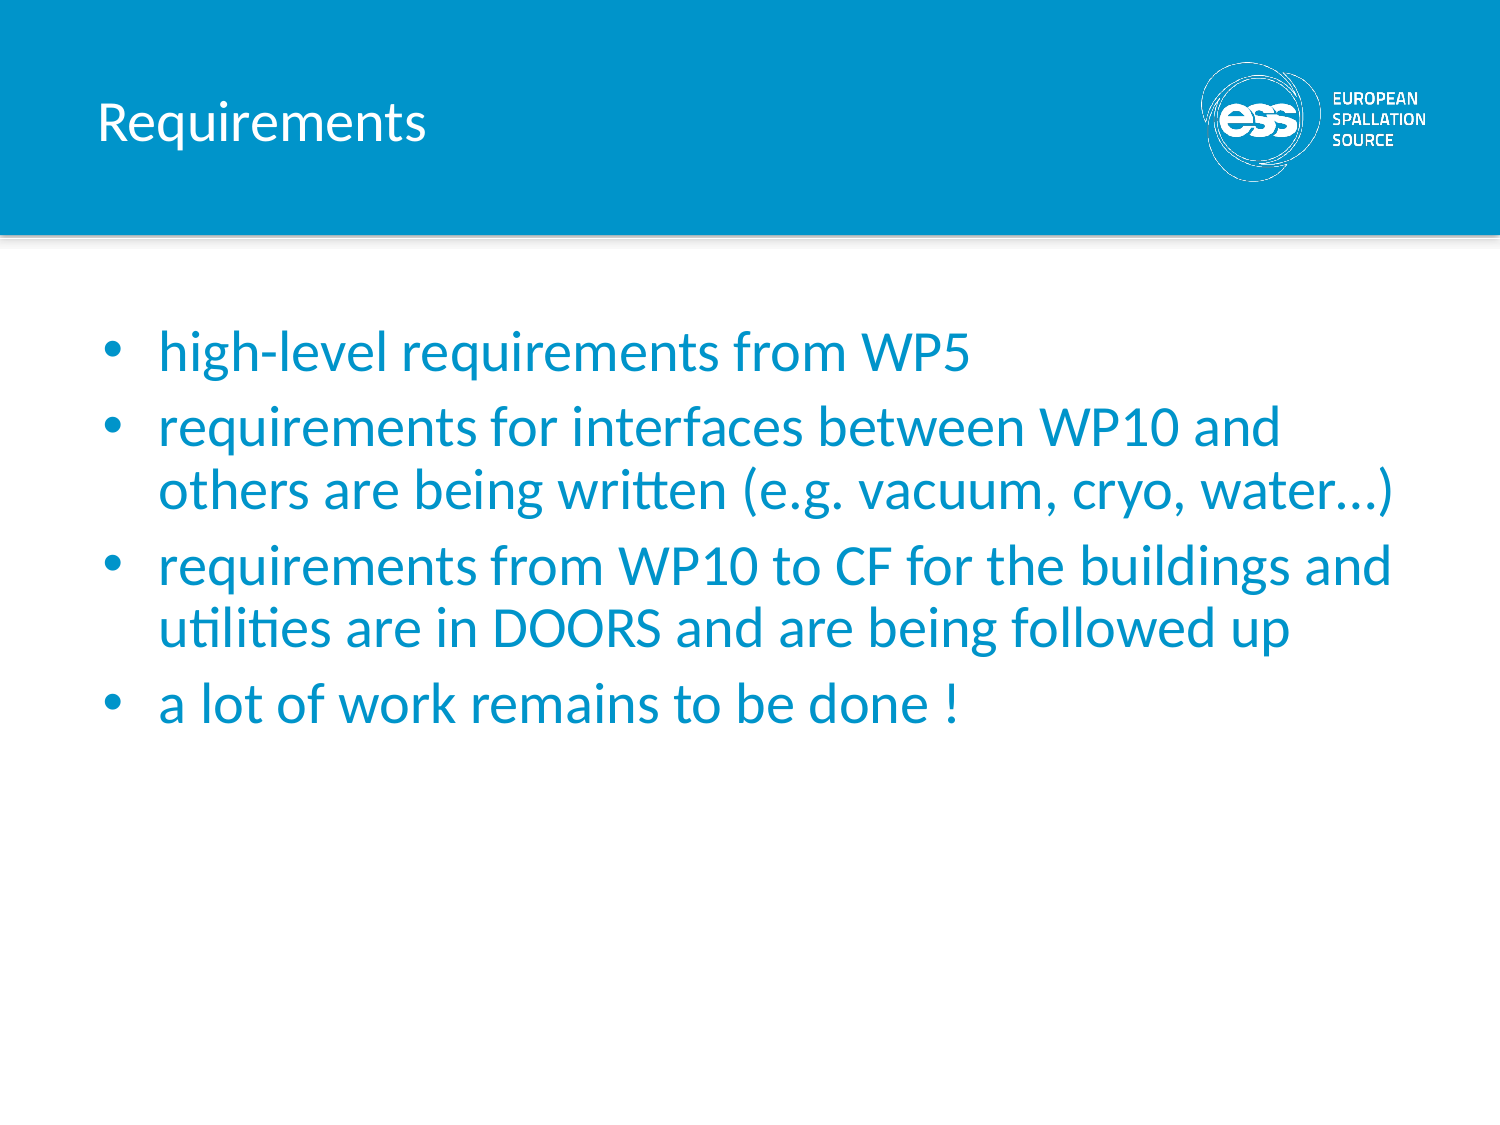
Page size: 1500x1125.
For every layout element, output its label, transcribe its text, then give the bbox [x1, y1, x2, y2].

subtitle high-level requirements from WP5 requirements for interfaces between WP10 and others are being written (e.g. vacuum, cryo, water…) requirements from WP10 to CF for the buildings and utilities are in DOORS and are being followed up a lot of work remains to be done ! [93, 320, 1425, 1074]
picture [1345, 93, 1351, 104]
picture [1334, 93, 1340, 104]
picture [1377, 93, 1385, 104]
picture [1408, 93, 1412, 104]
picture [1220, 104, 1299, 136]
picture [1381, 119, 1389, 124]
picture [1366, 134, 1374, 145]
title Requirements [97, 0, 1043, 237]
picture [1368, 94, 1374, 104]
picture [1388, 93, 1394, 104]
picture [1354, 135, 1362, 146]
picture [1386, 134, 1392, 146]
picture [1355, 93, 1361, 104]
